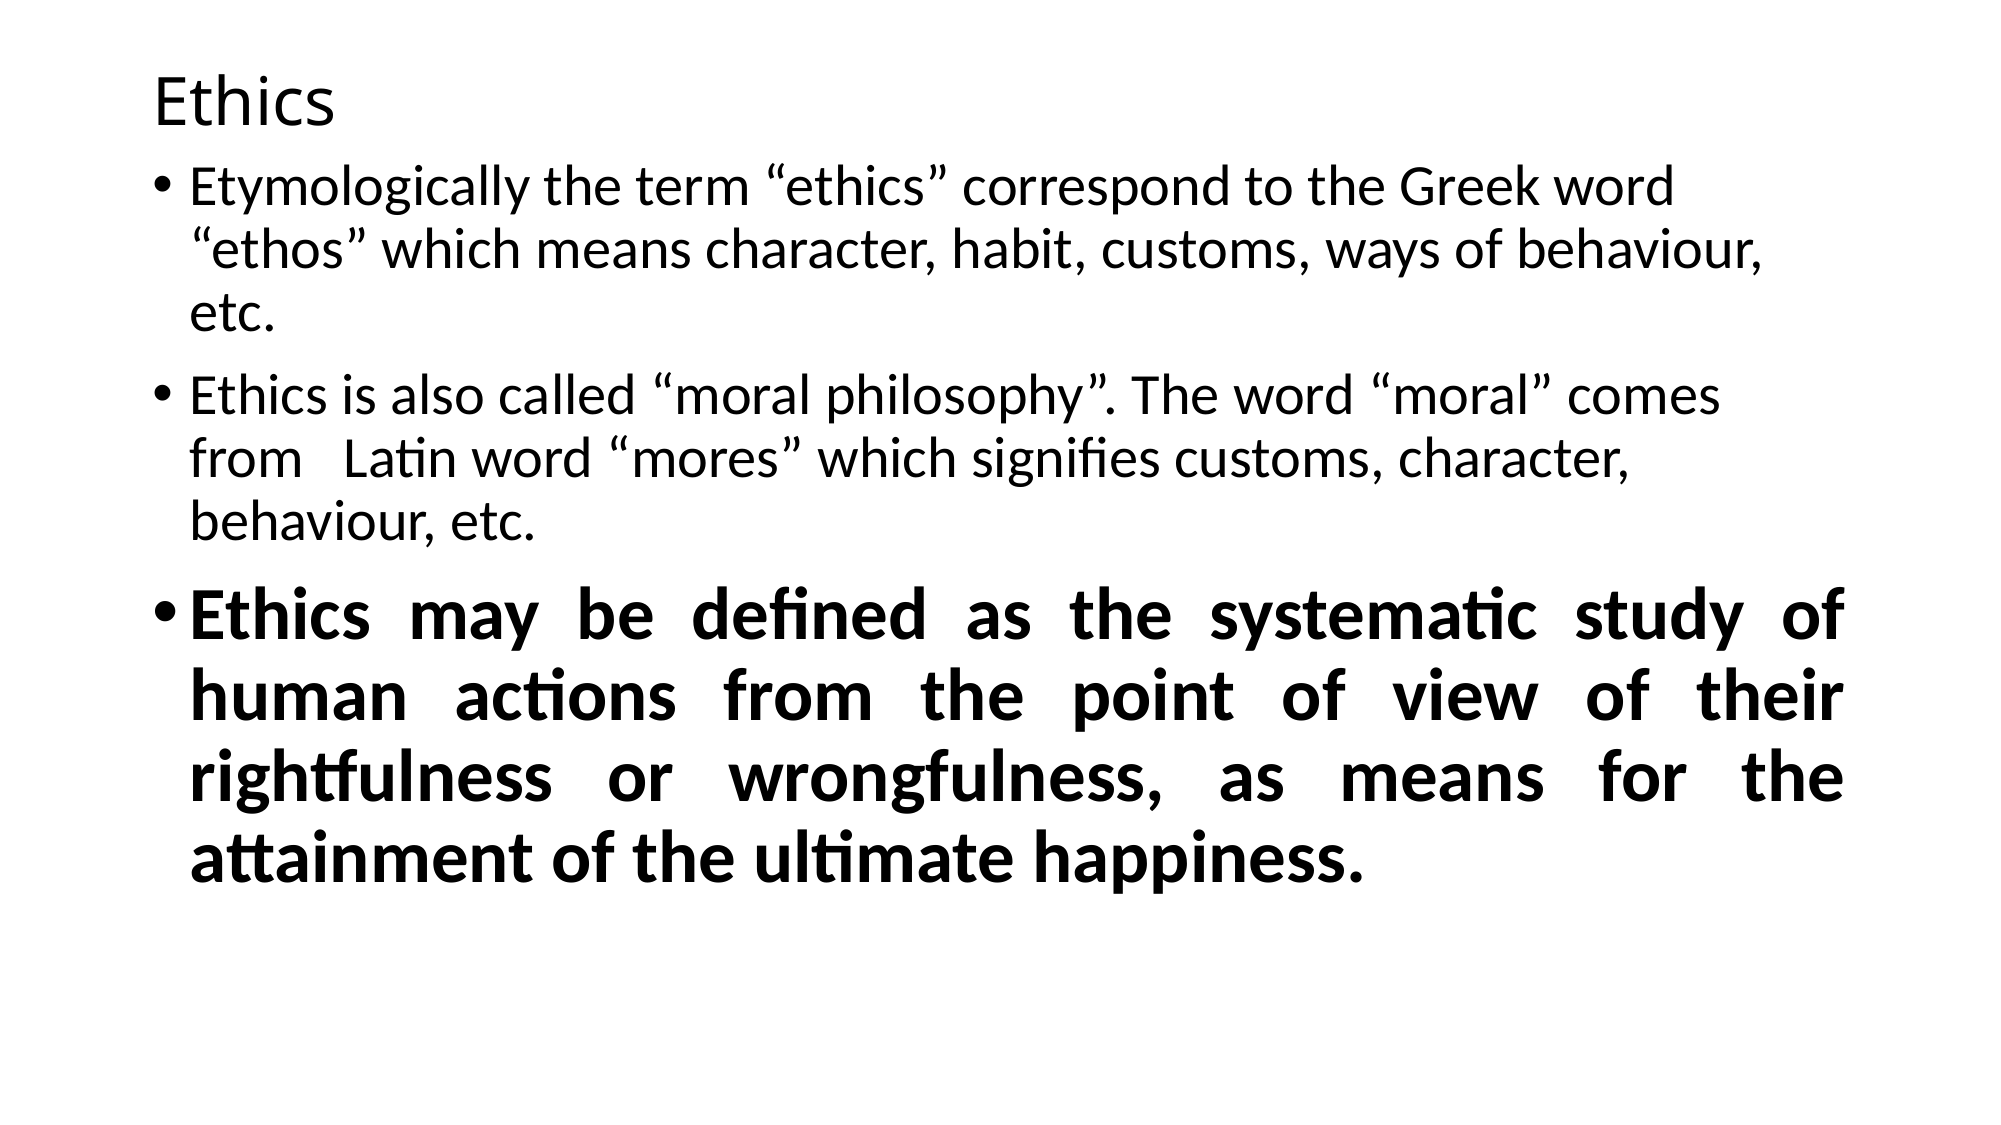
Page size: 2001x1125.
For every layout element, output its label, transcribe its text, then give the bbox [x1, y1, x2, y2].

title Ethics [137, 59, 1863, 147]
list Etymologically the term “ethics” correspond to the Greek word “ethos” which means character, habit, customs, ways of behaviour, etc. Ethics is also called “moral philosophy”. The word “moral” comes from Latin word “mores” which signifies customs, character, behaviour, etc. Ethics may be defined as the systematic study of human actions from the point of view of their rightfulness or wrongfulness, as means for the attainment of the ultimate happiness. [137, 147, 1863, 1014]
